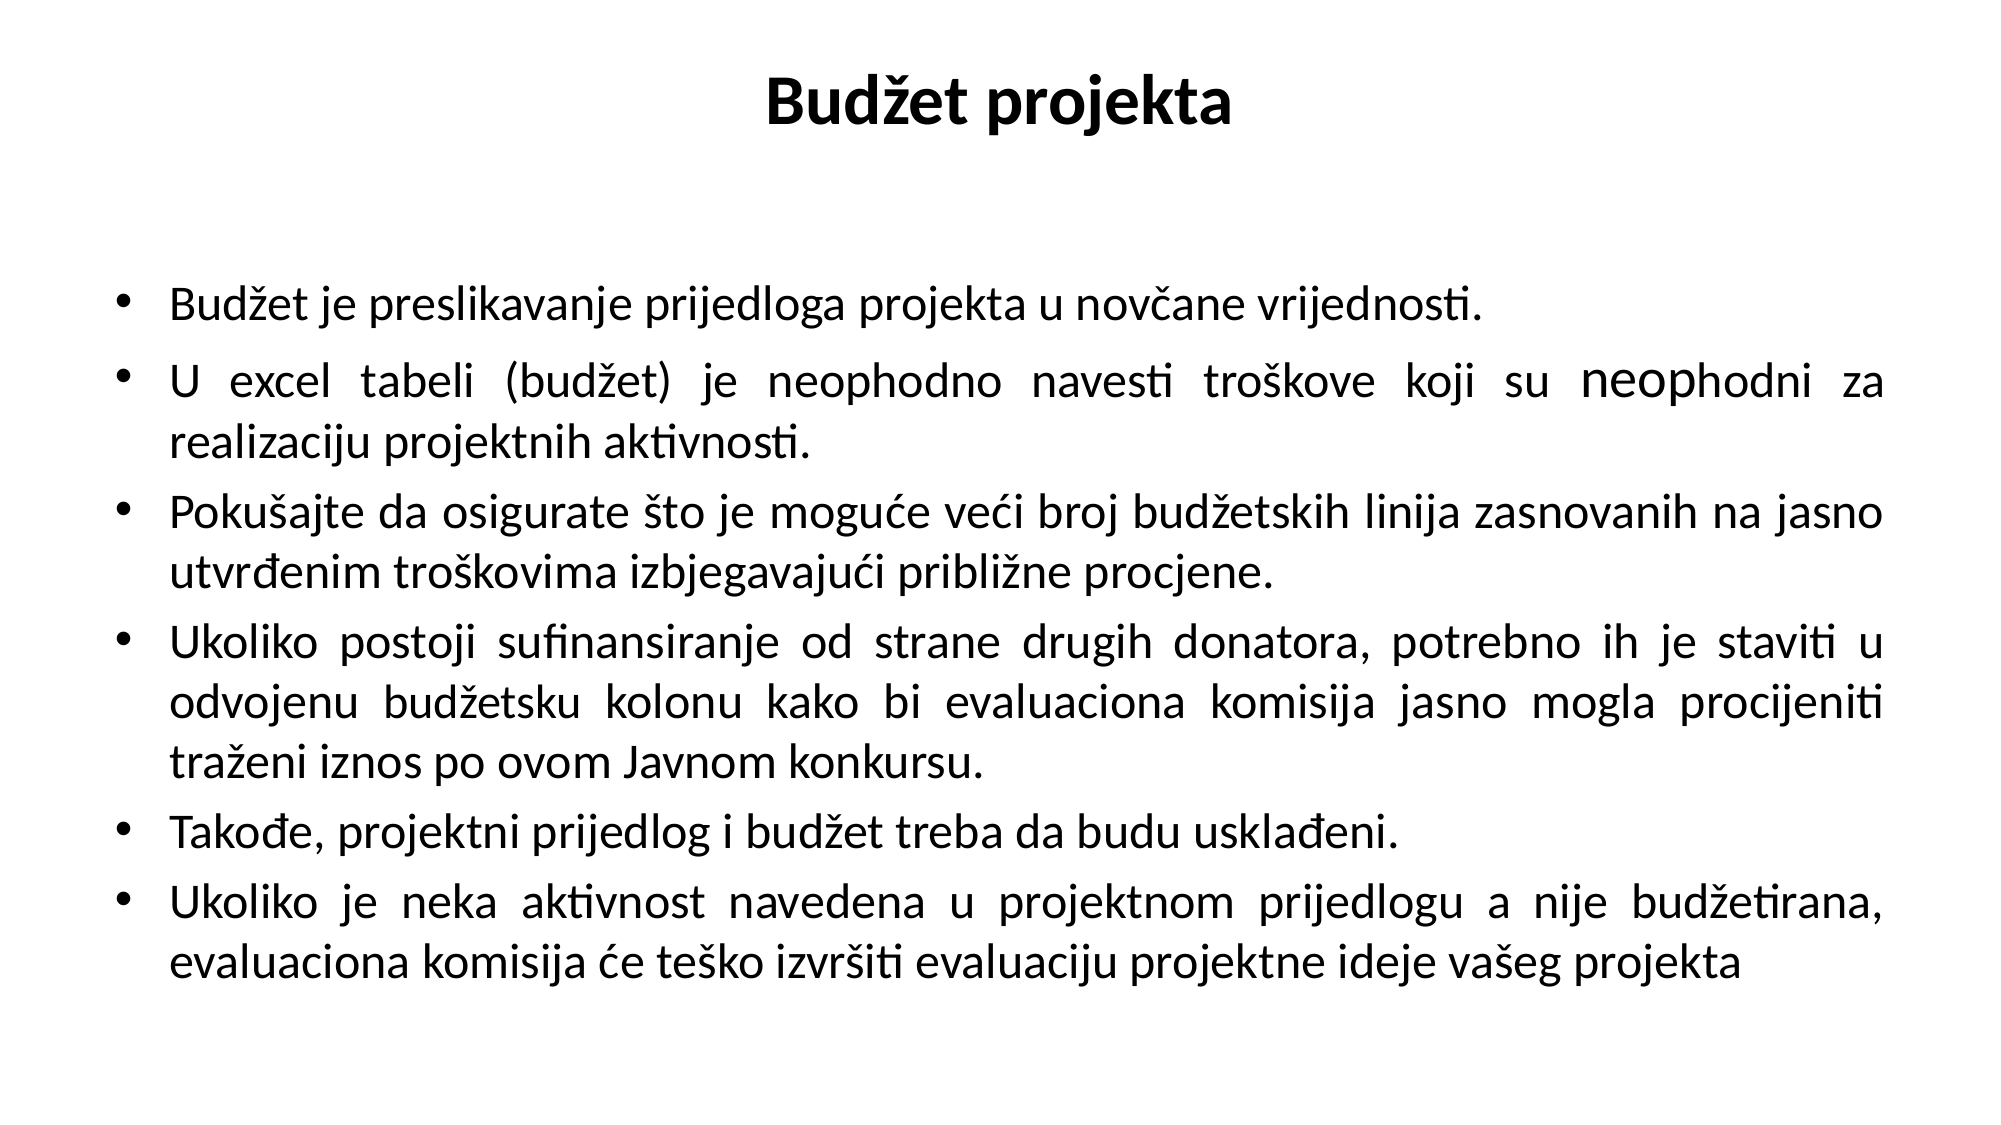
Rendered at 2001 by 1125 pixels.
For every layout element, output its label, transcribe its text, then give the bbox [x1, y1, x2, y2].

list Budžet je preslikavanje prijedloga projekta u novčane vrijednosti. U excel tabeli (budžet) je neophodno navesti troškove koji su neophodni za realizaciju projektnih aktivnosti. Pokušajte da osigurate što je moguće veći broj budžetskih linija zasnovanih na jasno utvrđenim troškovima izbjegavajući približne procjene. Ukoliko postoji sufinansiranje od strane drugih donatora, potrebno ih je staviti u odvojenu budžetsku kolonu kako bi evaluaciona komisija jasno mogla procijeniti traženi iznos po ovom Javnom konkursu. Takođe, projektni prijedlog i budžet treba da budu usklađeni. Ukoliko je neka aktivnost navedena u projektnom prijedlogu a nije budžetirana, evaluaciona komisija će teško izvršiti evaluaciju projektne ideje vašeg projekta [99, 262, 1900, 1005]
title Budžet projekta [99, 45, 1900, 233]
